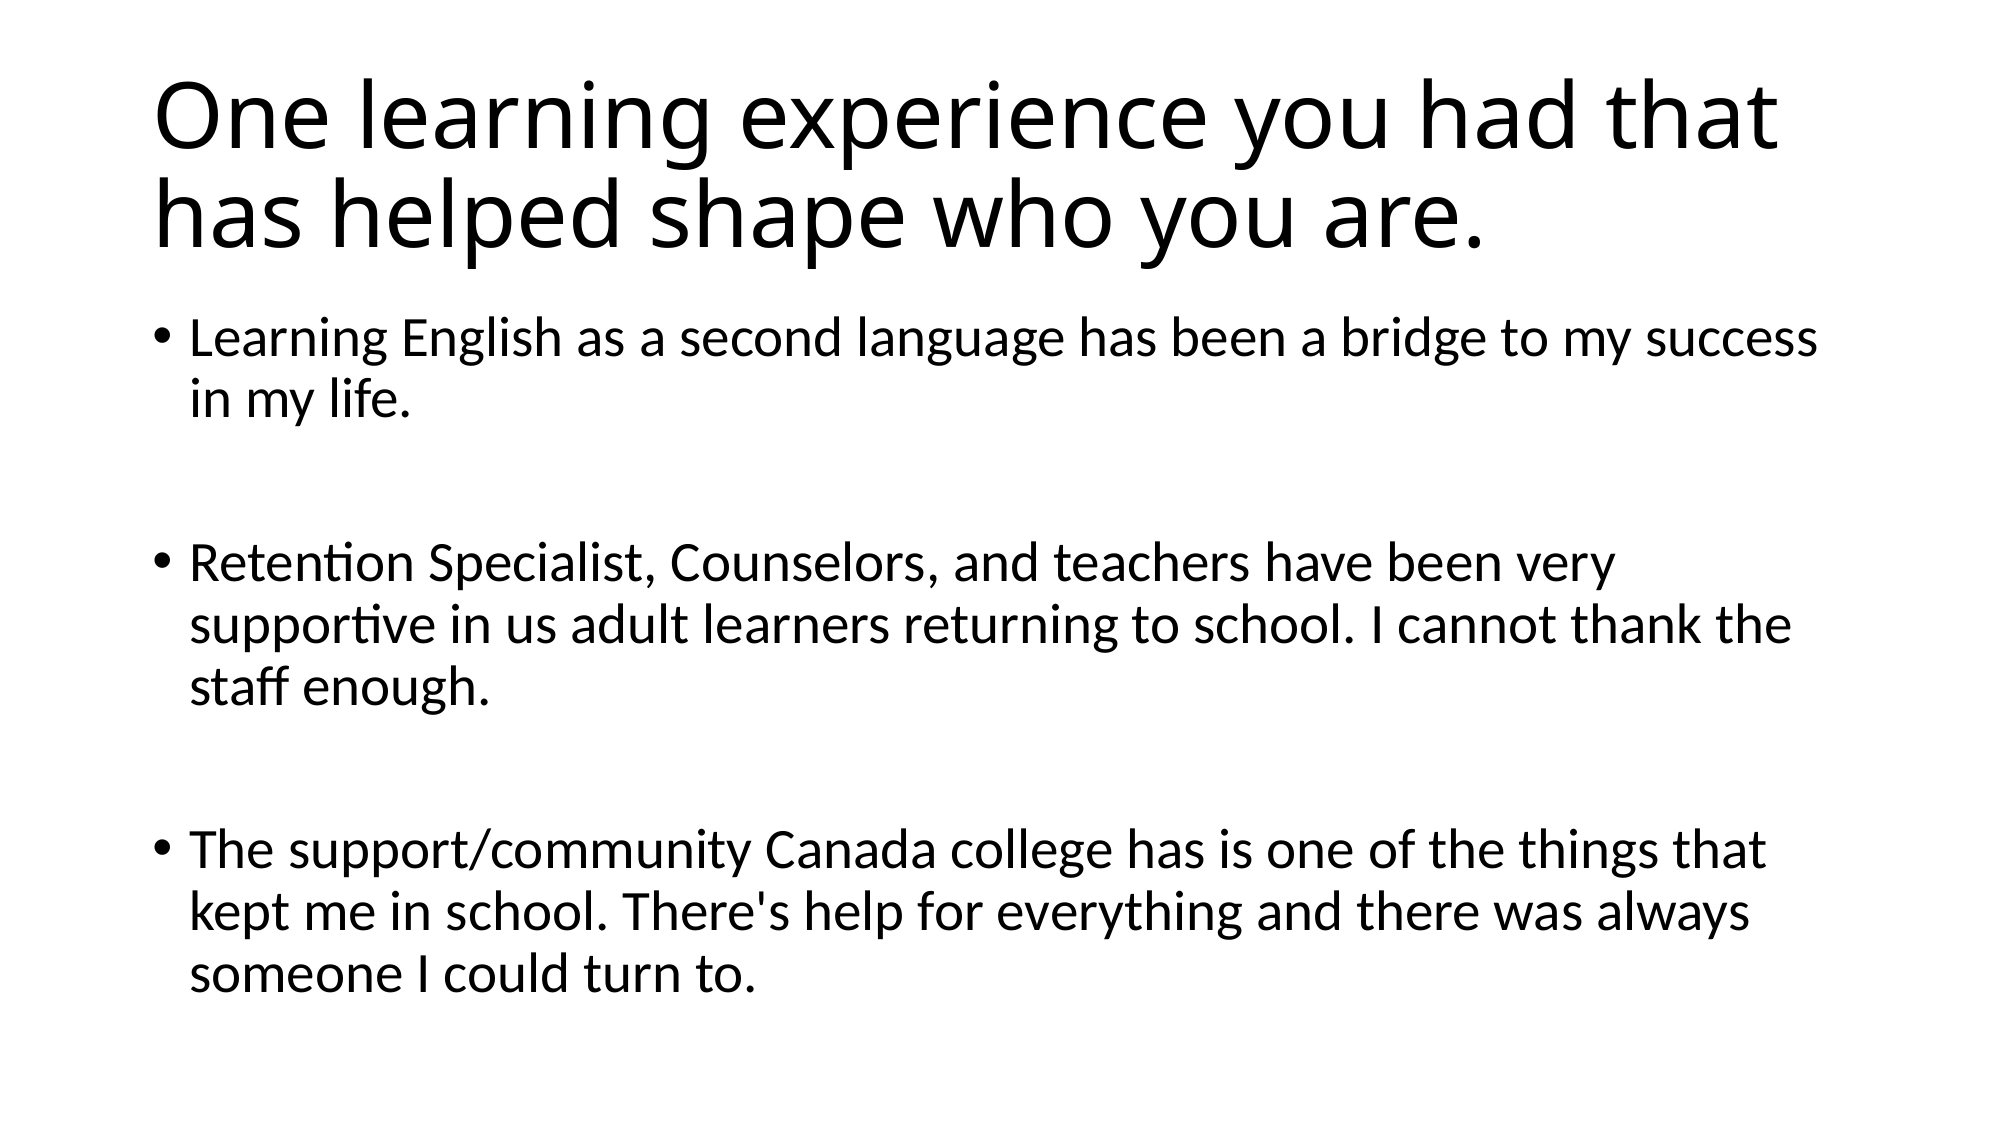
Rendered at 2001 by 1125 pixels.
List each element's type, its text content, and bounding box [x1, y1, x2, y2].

title One learning experience you had that has helped shape who you are. [137, 59, 1863, 278]
list Learning English as a second language has been a bridge to my success in my life. Retention Specialist, Counselors, and teachers have been very supportive in us adult learners returning to school. I cannot thank the staff enough. The support/community Canada college has is one of the things that kept me in school. There's help for everything and there was always someone I could turn to. [137, 299, 1863, 1014]
